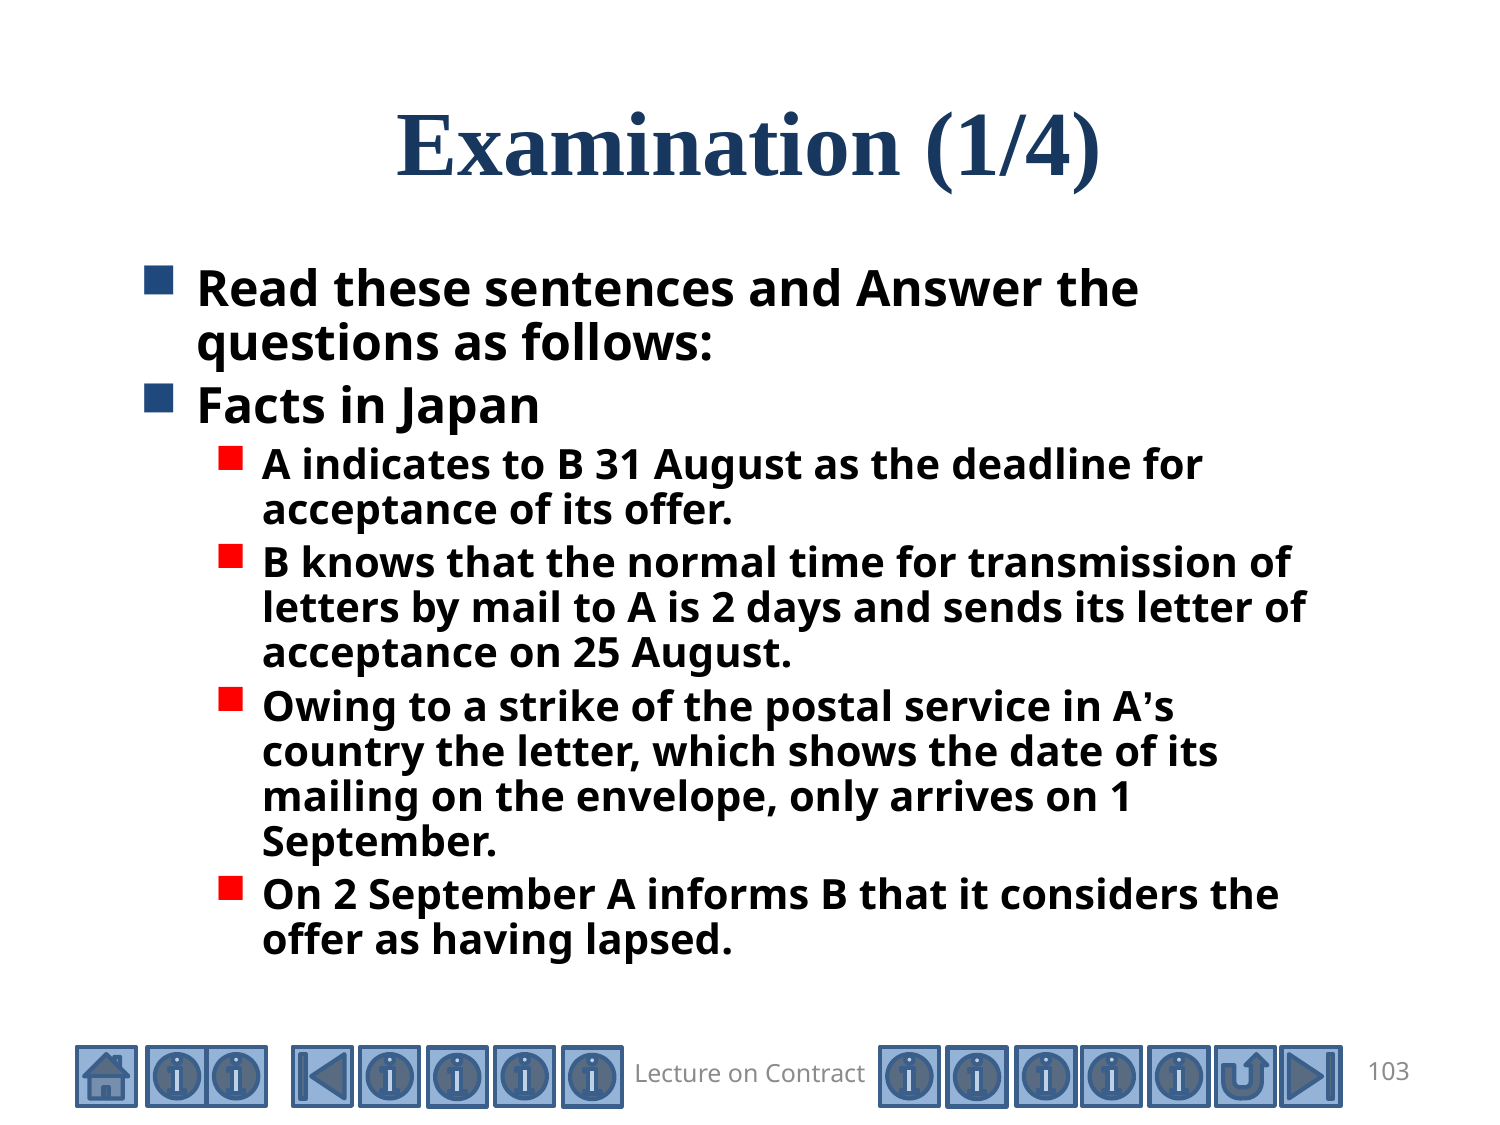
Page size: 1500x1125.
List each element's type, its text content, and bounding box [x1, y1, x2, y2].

list Read these sentences and Answer the questions as follows: Facts in Japan A indicates to B 31 August as the deadline for acceptance of its offer. B knows that the normal time for transmission of letters by mail to A is 2 days and sends its letter of acceptance on 25 August. Owing to a strike of the postal service in A’s country the letter, which shows the date of its mailing on the envelope, only arrives on 1 September. On 2 September A informs B that it considers the offer as having lapsed. [125, 255, 1350, 1013]
title Examination (1/4) [75, 45, 1425, 233]
slide_number 103 [1074, 1042, 1425, 1103]
footer Lecture on Contract [512, 1042, 988, 1103]
